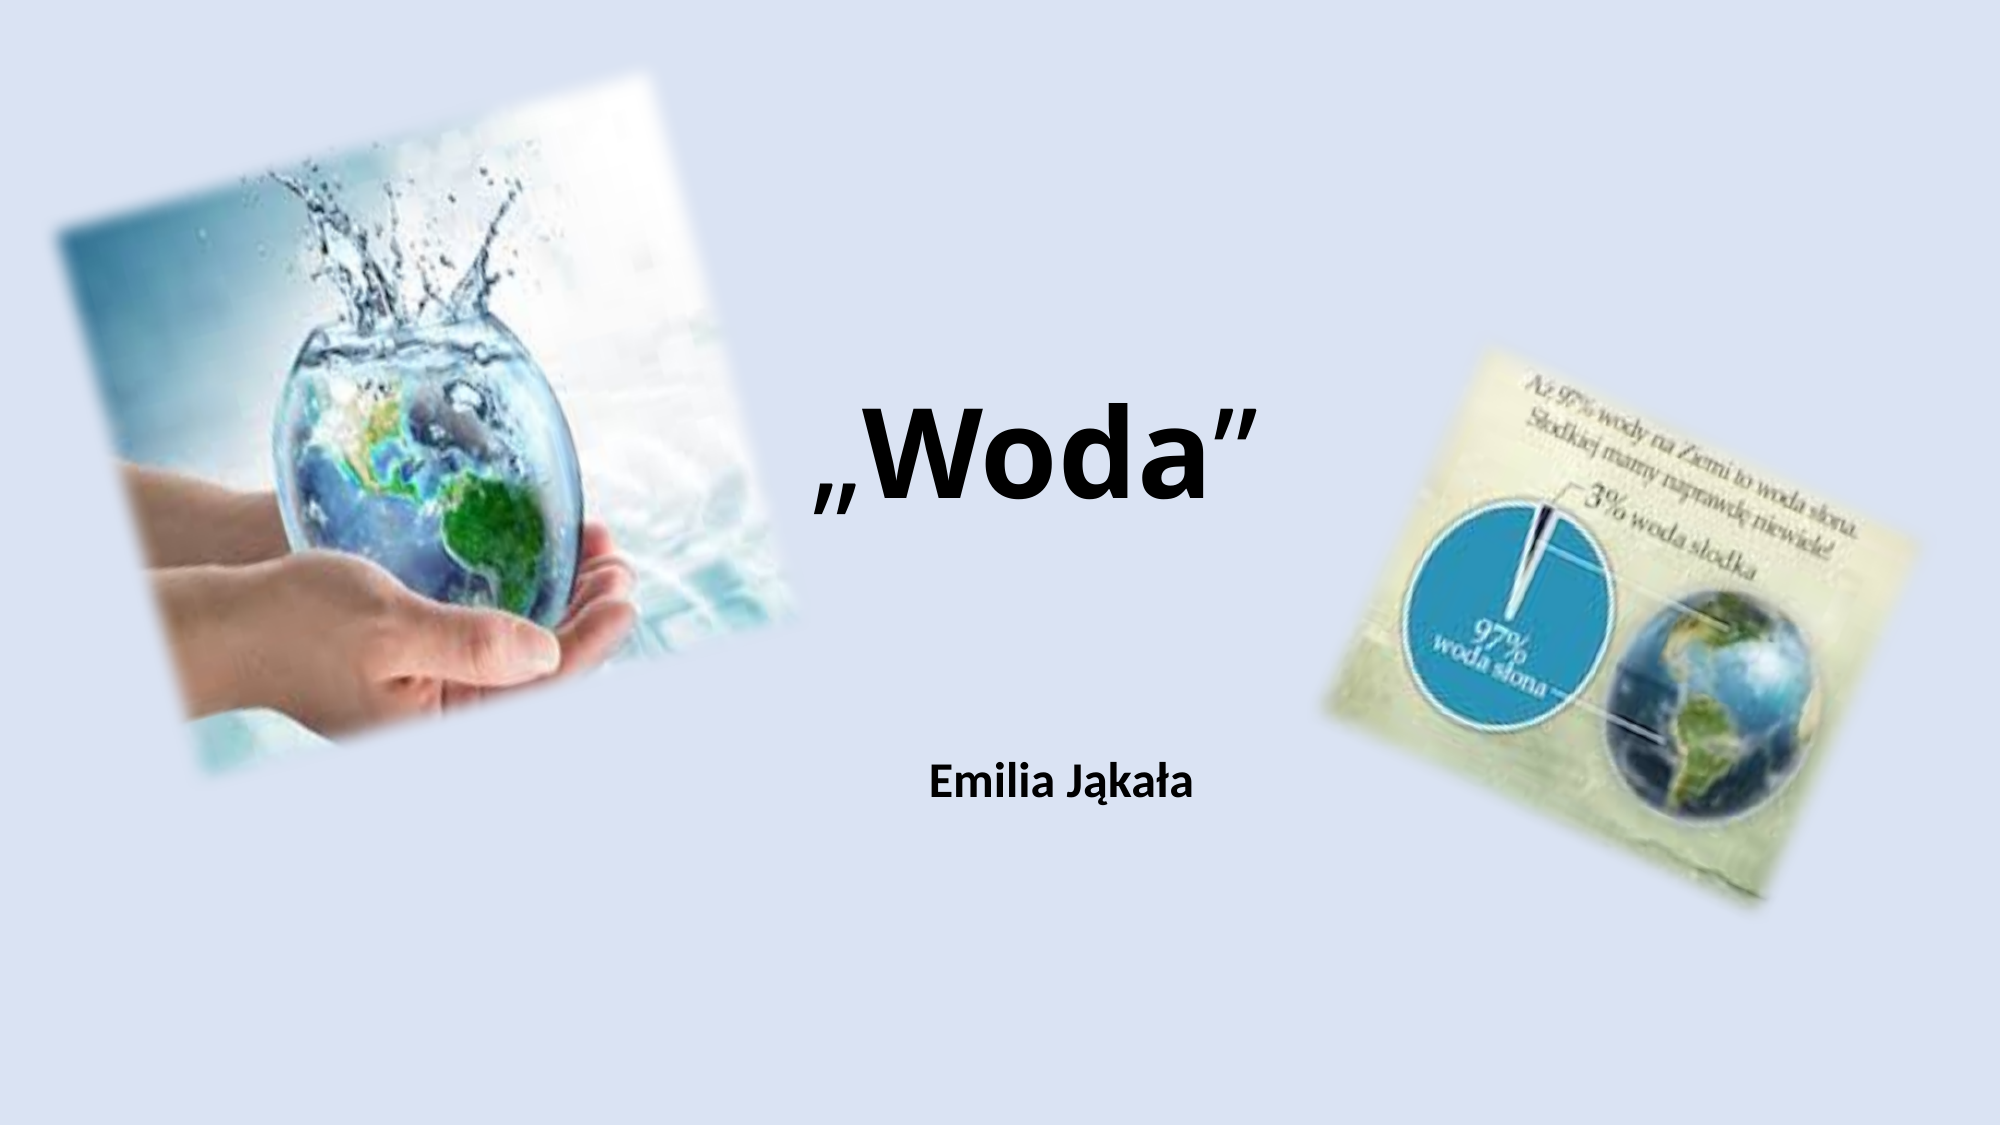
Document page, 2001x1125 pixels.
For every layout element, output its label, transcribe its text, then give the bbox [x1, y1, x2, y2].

picture [71, 86, 780, 760]
subtitle Emilia Jąkała [751, 590, 1372, 1033]
title „Woda” [754, 303, 1448, 533]
picture [1340, 363, 1905, 892]
